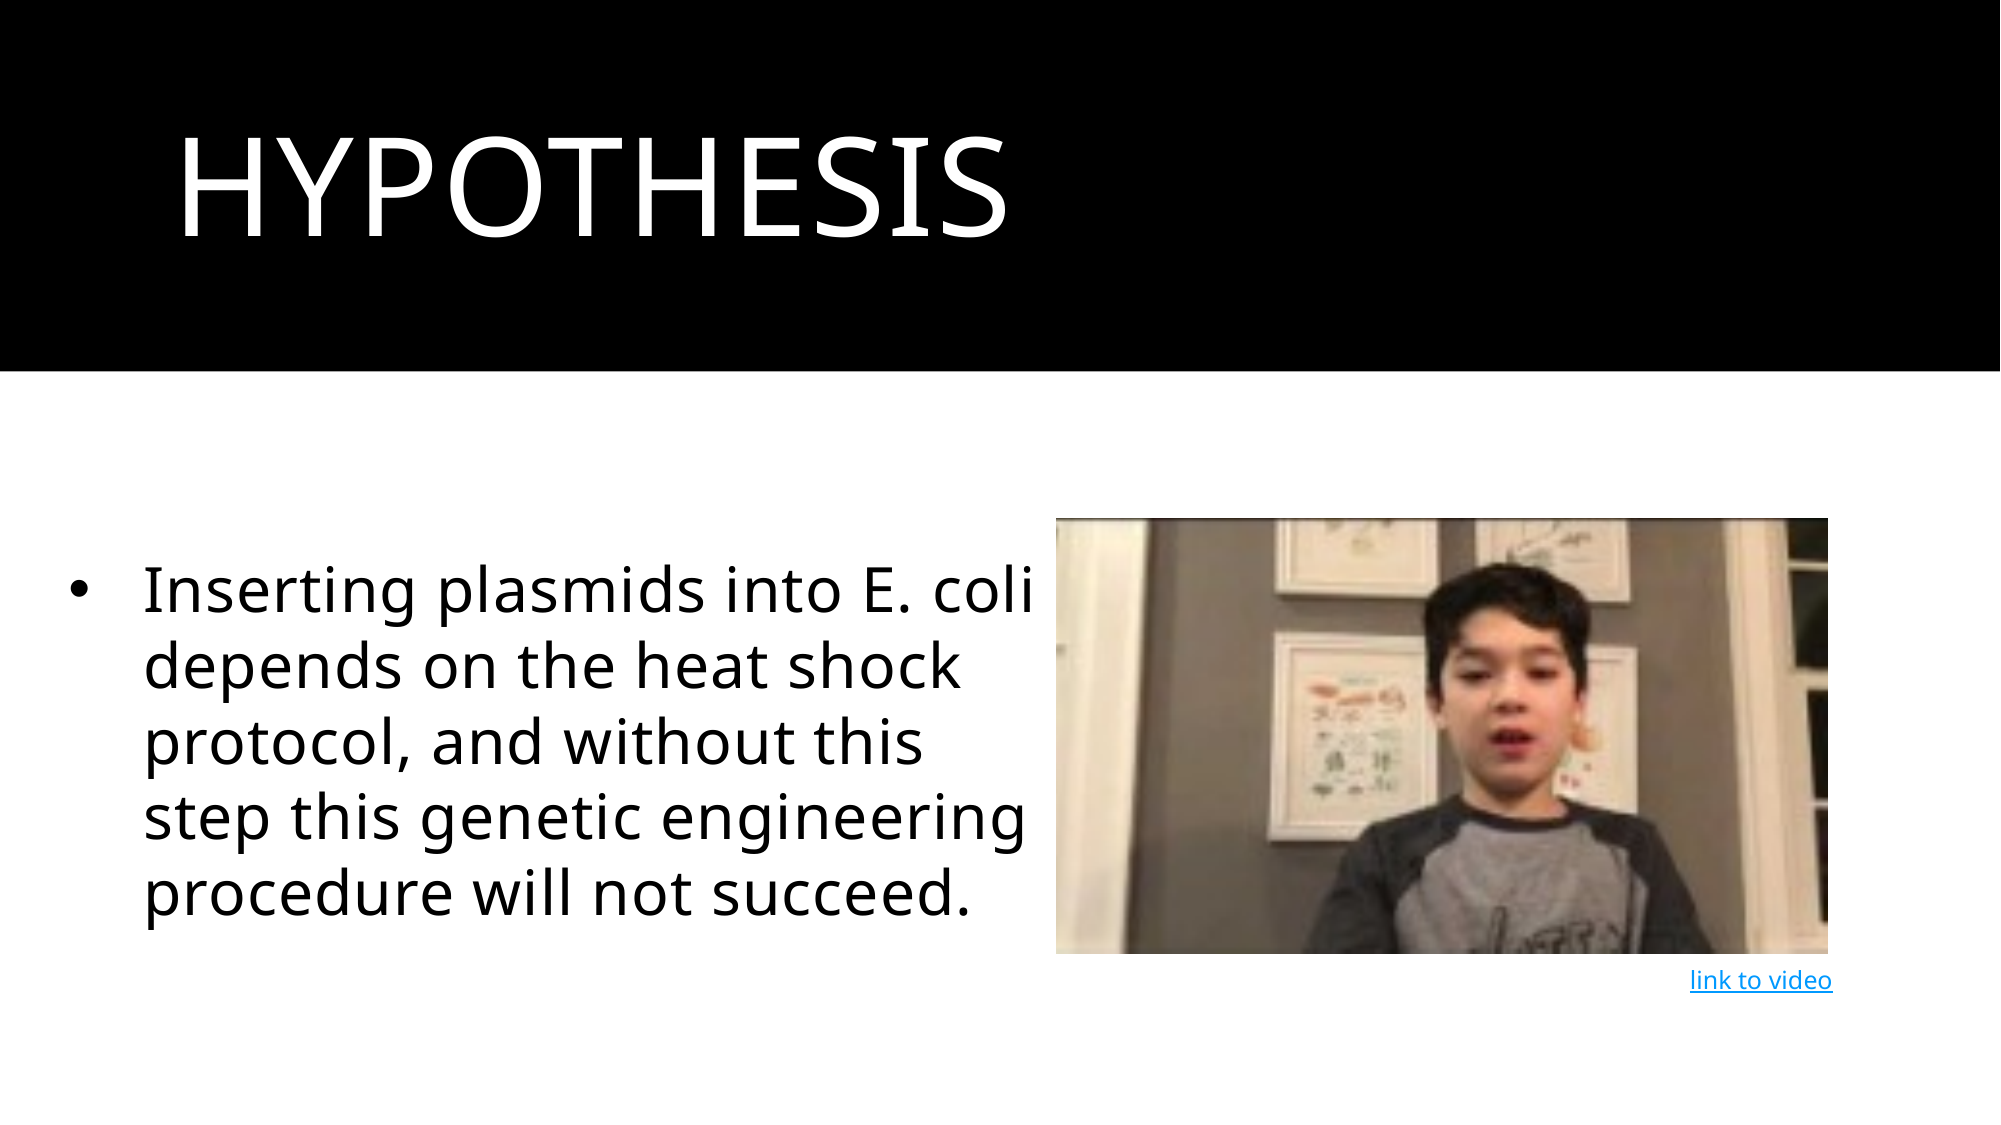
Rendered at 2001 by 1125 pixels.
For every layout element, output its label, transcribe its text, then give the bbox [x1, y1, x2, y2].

list Inserting plasmids into E. coli depends on the heat shock protocol, and without this step this genetic engineering procedure will not succeed. [53, 542, 1057, 982]
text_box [1056, 517, 1829, 955]
text_box link to video [1675, 956, 1848, 1006]
title HYPOTHESIS [157, 52, 1842, 332]
